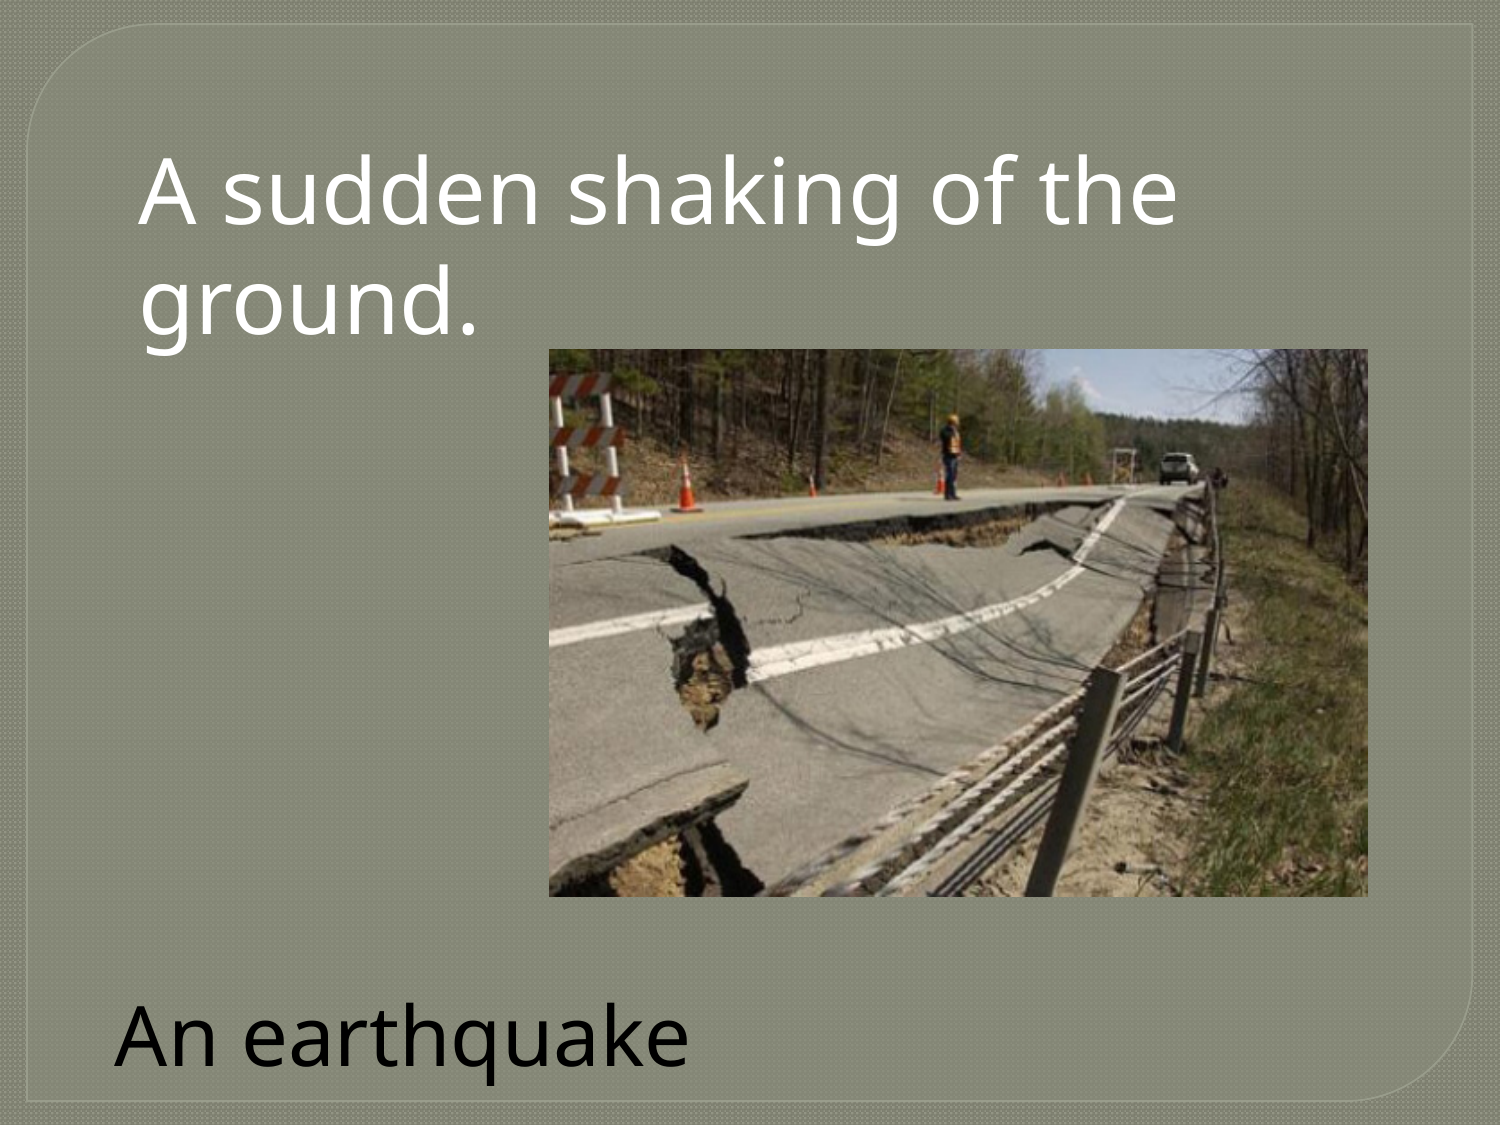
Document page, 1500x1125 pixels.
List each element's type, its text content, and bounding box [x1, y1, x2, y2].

picture [548, 349, 1368, 897]
text_box A sudden shaking of the ground. [123, 125, 1400, 361]
text_box An earthquake [100, 975, 762, 1091]
